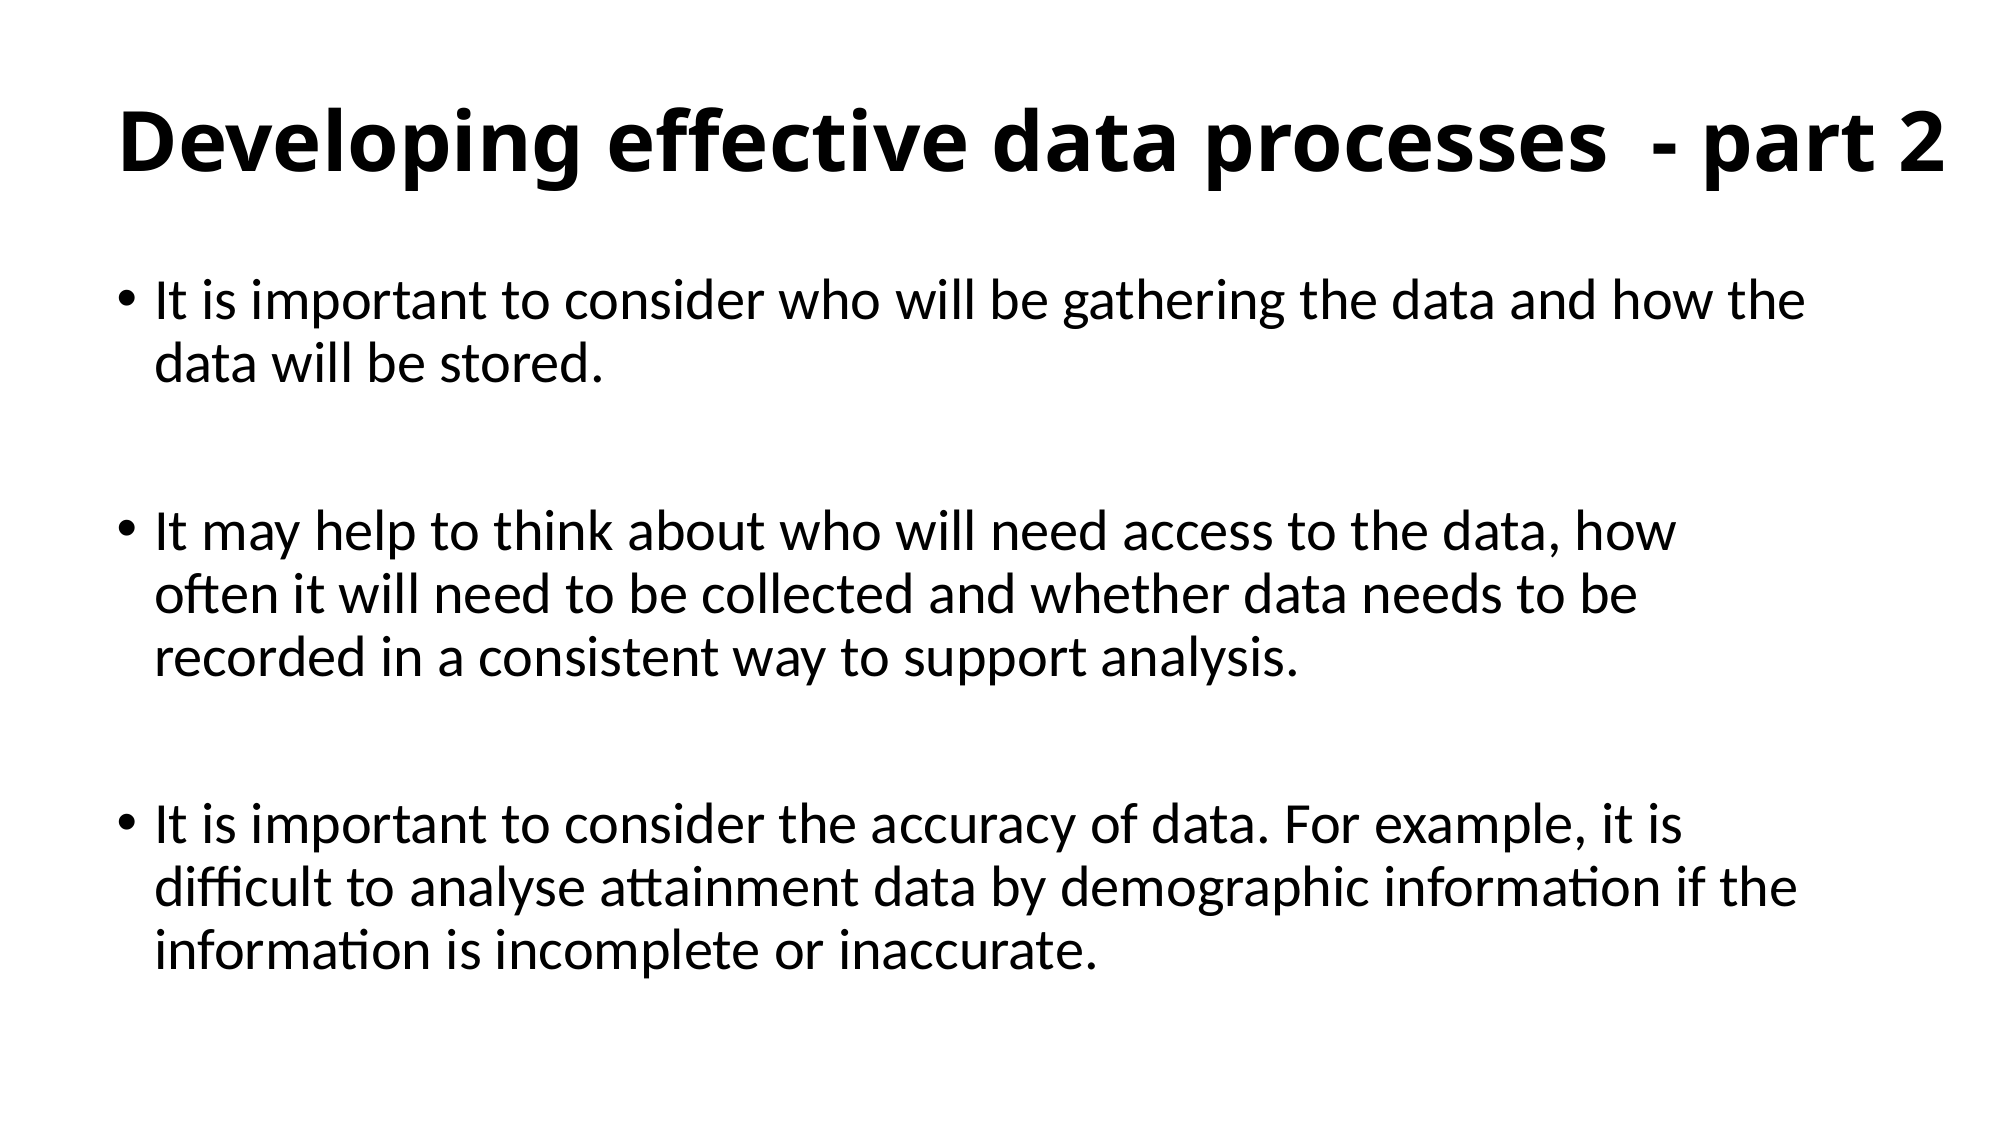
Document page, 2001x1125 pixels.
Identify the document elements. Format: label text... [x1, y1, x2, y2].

list It is important to consider who will be gathering the data and how the data will be stored. It may help to think about who will need access to the data, how often it will need to be collected and whether data needs to be recorded in a consistent way to support analysis. It is important to consider the accuracy of data. For example, it is difficult to analyse attainment data by demographic information if the information is incomplete or inaccurate. [101, 261, 1827, 990]
title Developing effective data processes - part 2 [101, 80, 1971, 209]
